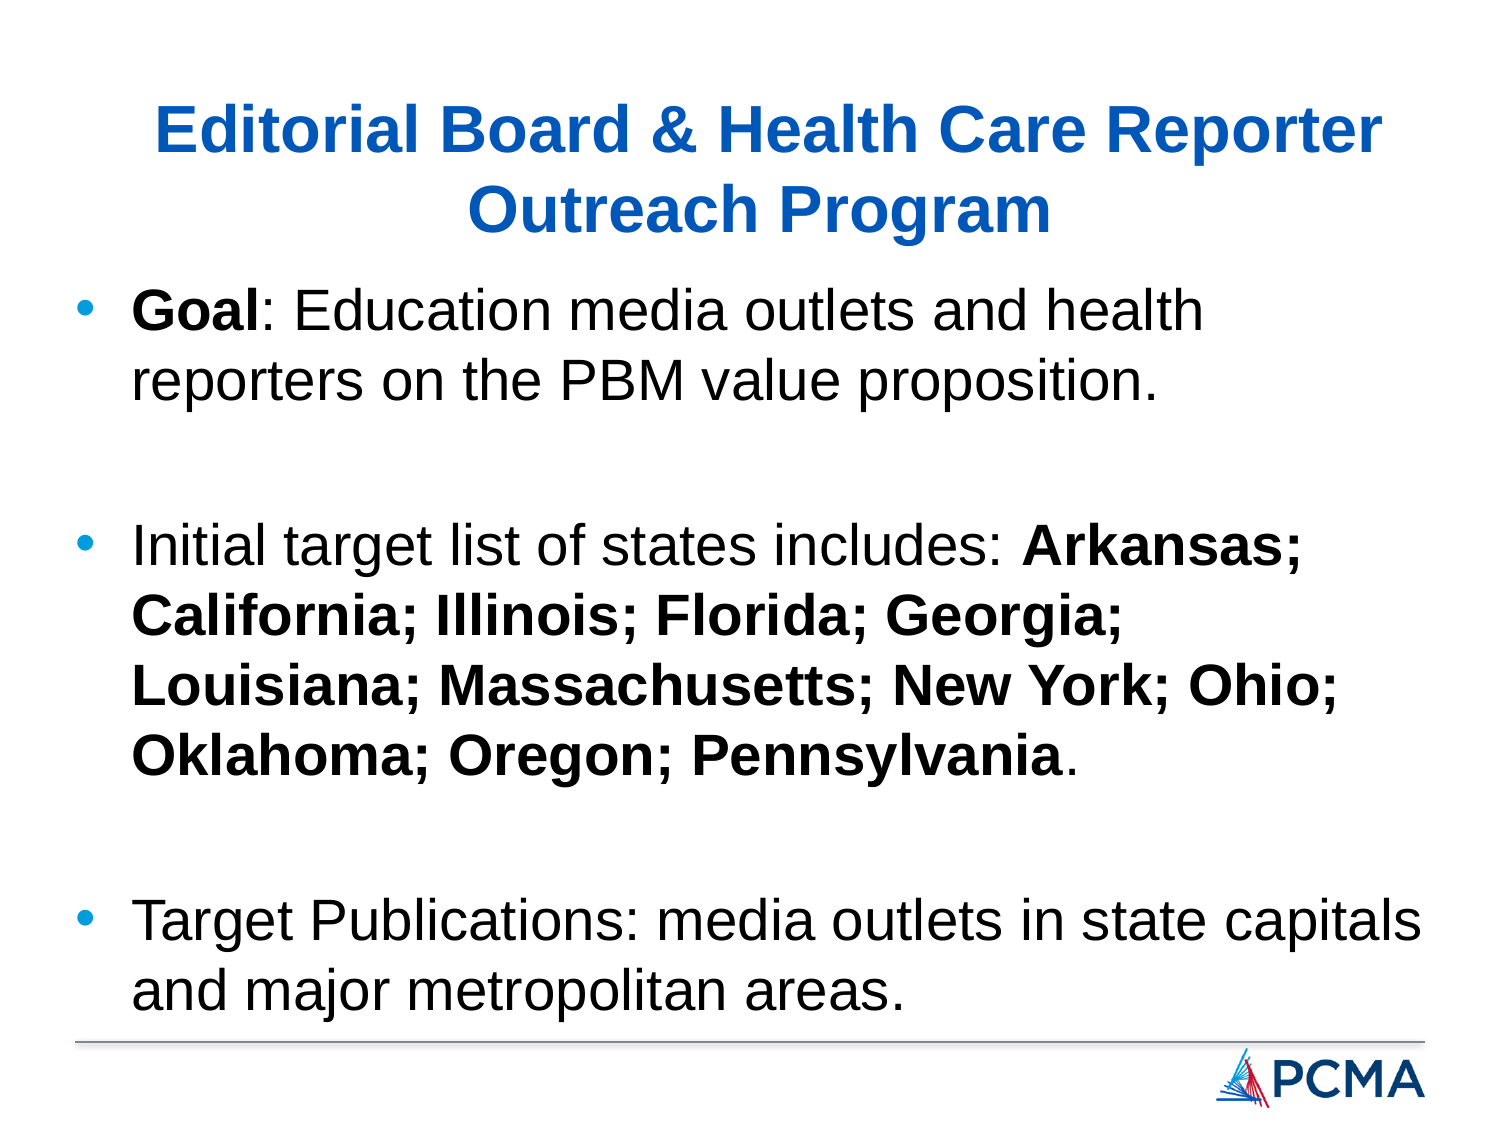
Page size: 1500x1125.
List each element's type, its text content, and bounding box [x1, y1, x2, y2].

picture [1216, 1048, 1425, 1108]
title Editorial Board & Health Care Reporter Outreach Program [75, 85, 1465, 233]
list Goal: Education media outlets and health reporters on the PBM value proposition. Initial target list of states includes: Arkansas; California; Illinois; Florida; Georgia; Louisiana; Massachusetts; New York; Ohio; Oklahoma; Oregon; Pennsylvania. Target Publications: media outlets in state capitals and major metropolitan areas. [75, 272, 1425, 1025]
